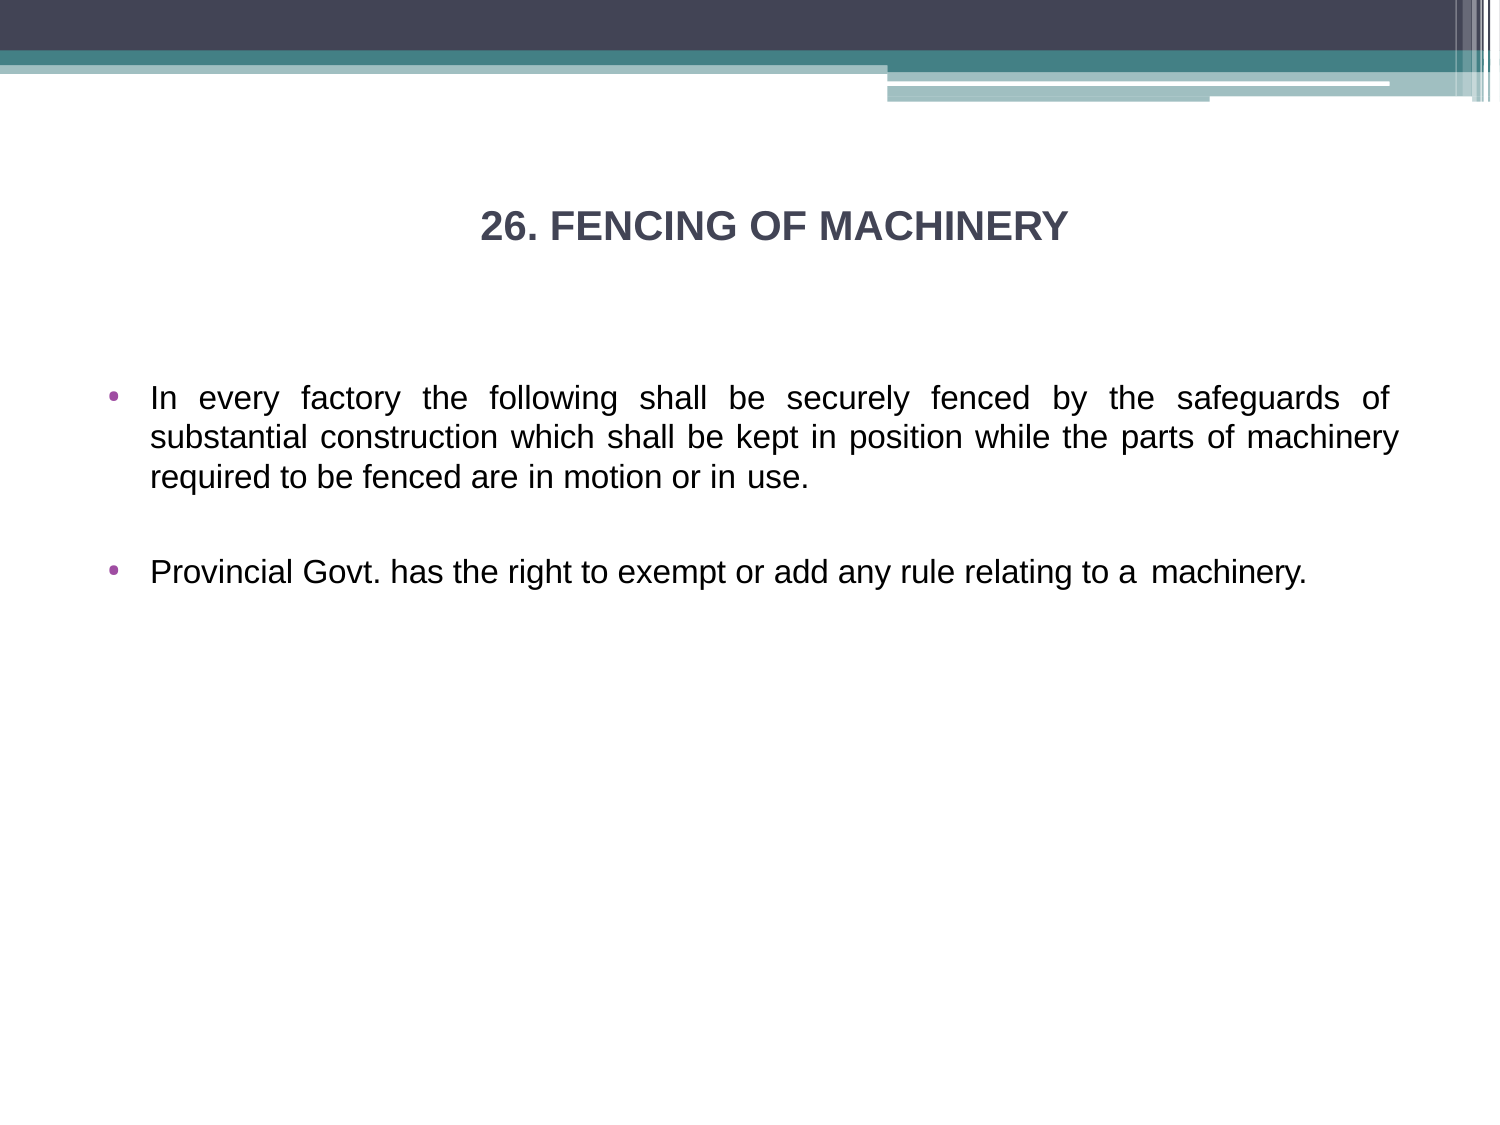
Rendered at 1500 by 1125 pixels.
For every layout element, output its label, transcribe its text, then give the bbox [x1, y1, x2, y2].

title 26. FENCING OF MACHINERY [478, 196, 1072, 373]
text_box In every factory the following shall be securely fenced by the safeguards of substantial construction which shall be kept in position while the parts of machinery required to be fenced are in motion or in use. Provincial Govt. has the right to exempt or add any rule relating to a machinery. [105, 373, 1413, 591]
